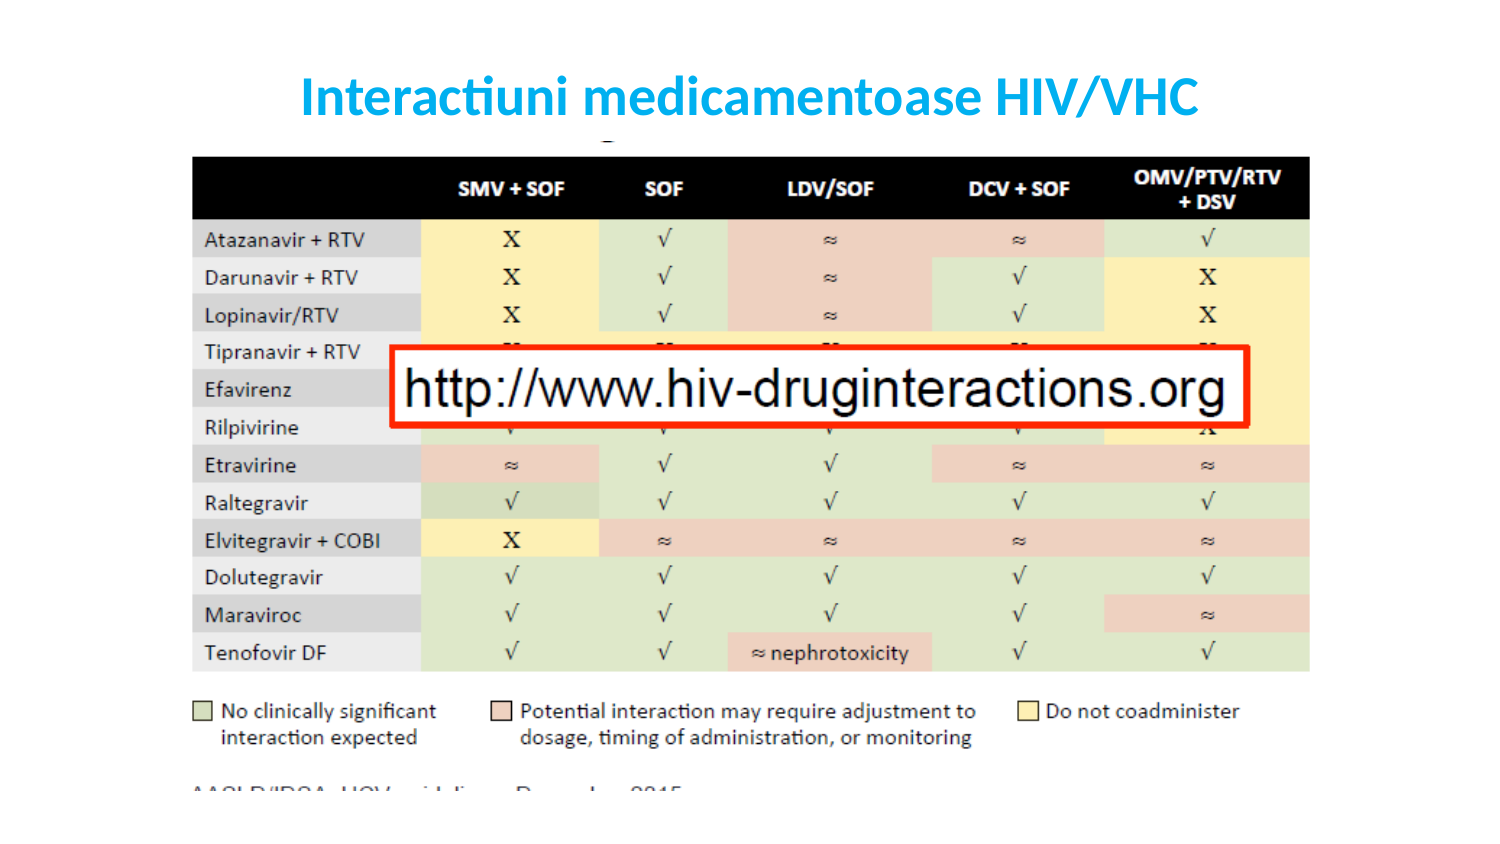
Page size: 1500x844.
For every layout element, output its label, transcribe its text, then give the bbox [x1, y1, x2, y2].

picture [180, 140, 1323, 791]
title Interactiuni medicamentoase HIV/VHC [103, 44, 1397, 142]
